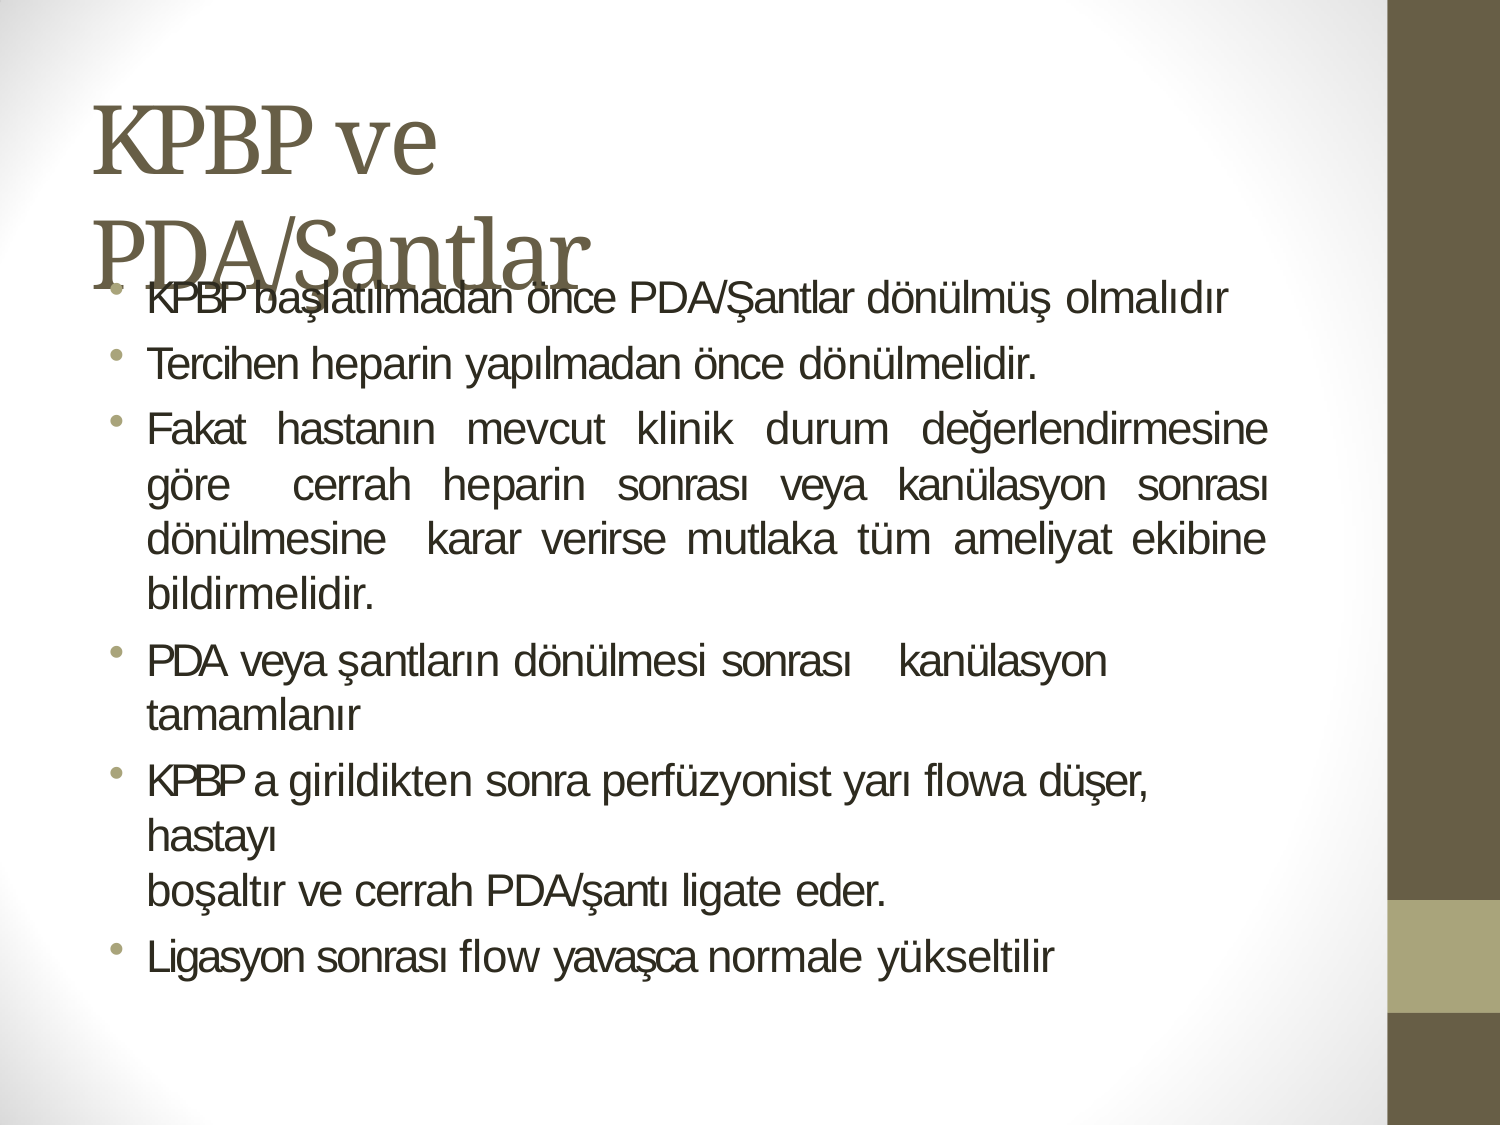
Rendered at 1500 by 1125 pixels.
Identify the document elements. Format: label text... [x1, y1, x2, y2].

text_box [1387, 900, 1500, 1013]
picture [0, 0, 1387, 1125]
title KPBP ve PDA/Şantlar [87, 76, 934, 309]
text_box KPBP başlatılmadan önce PDA/Şantlar dönülmüş olmalıdır Tercihen heparin yapılmadan önce dönülmelidir. Fakat hastanın mevcut klinik durum değerlendirmesine göre cerrah heparin sonrası veya kanülasyon sonrası dönülmesine karar verirse mutlaka tüm ameliyat ekibine bildirmelidir. PDA veya şantların dönülmesi sonrası kanülasyon tamamlanır KPBP a girildikten sonra perfüzyonist yarı flowa düşer, hastayı boşaltır ve cerrah PDA/şantı ligate eder. Ligasyon sonrası flow yavaşca normale yükseltilir [106, 254, 1294, 983]
text_box [1387, 1013, 1500, 1125]
text_box [1387, 0, 1500, 900]
